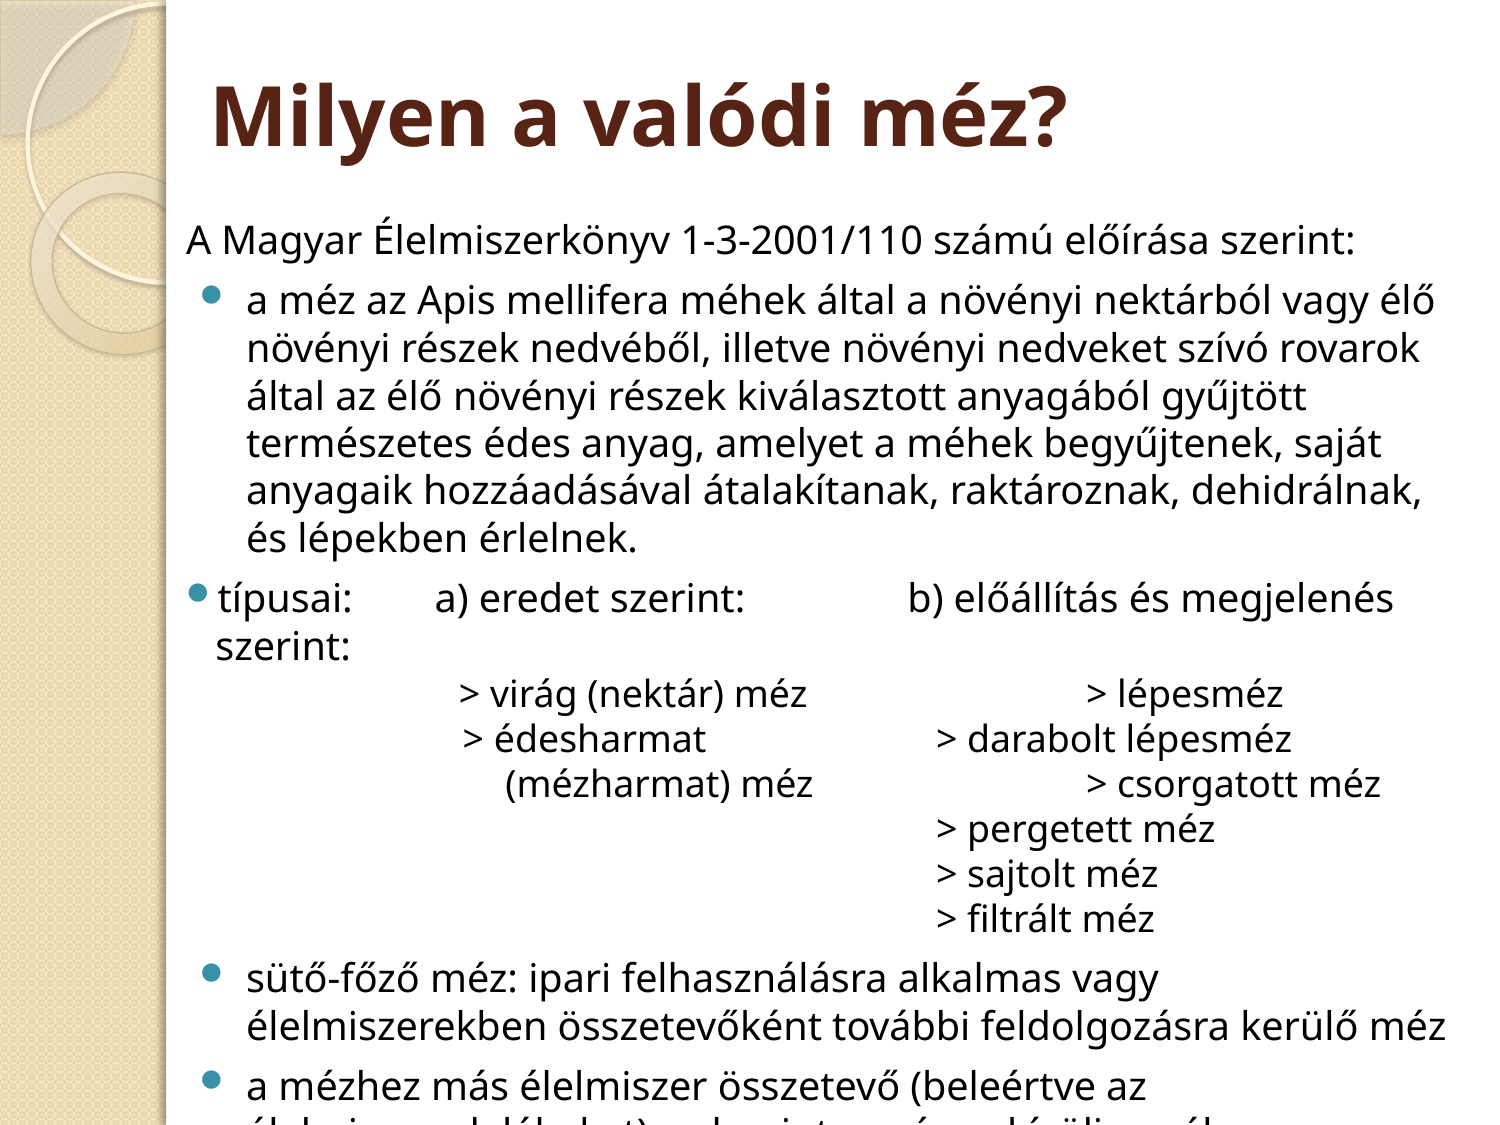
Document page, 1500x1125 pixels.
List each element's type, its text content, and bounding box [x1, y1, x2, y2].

title Milyen a valódi méz? [194, 19, 1427, 207]
list A Magyar Élelmiszerkönyv 1-3-2001/110 számú előírása szerint: a méz az Apis mellifera méhek által a növényi nektárból vagy élő növényi részek nedvéből, illetve növényi nedveket szívó rovarok által az élő növényi részek kiválasztott anyagából gyűjtött természetes édes anyag, amelyet a méhek begyűjtenek, saját anyagaik hozzáadásával átalakítanak, raktároznak, dehidrálnak, és lépekben érlelnek. típusai: a) eredet szerint: b) előállítás és megjelenés szerint: > virág (nektár) méz > lépesméz > édesharmat > darabolt lépesméz (mézharmat) méz > csorgatott méz > pergetett méz > sajtolt méz > filtrált méz sütő-főző méz: ipari felhasználásra alkalmas vagy élelmiszerekben összetevőként további feldolgozásra kerülő méz a mézhez más élelmiszer összetevő (beleértve az élelmiszeradalékokat), valamint a mézen kívüli egyéb anyag nem adható hozzá. [171, 208, 1483, 1071]
